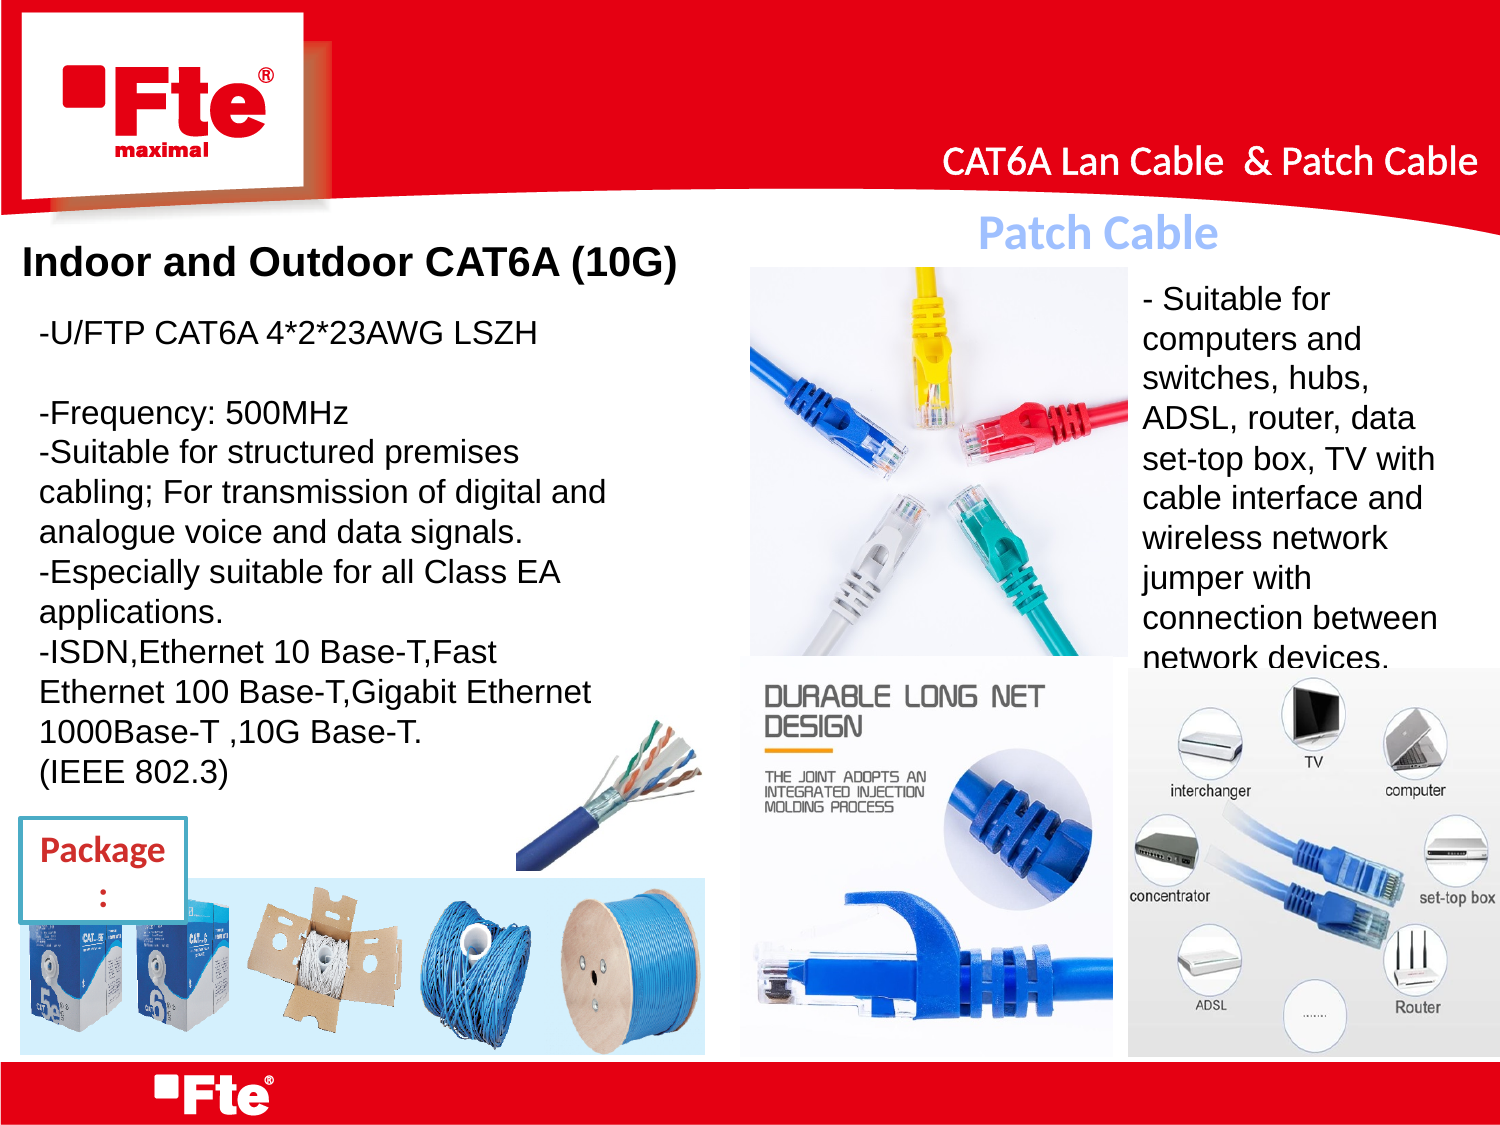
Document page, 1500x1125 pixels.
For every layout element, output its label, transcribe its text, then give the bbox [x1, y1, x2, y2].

text_box -U/FTP CAT6A 4*2*23AWG LSZH -Frequency: 500MHz -Suitable for structured premises cabling; For transmission of digital and analogue voice and data signals. -Especially suitable for all Class EA applications. -ISDN,Ethernet 10 Base-T,Fast Ethernet 100 Base-T,Gigabit Ethernet 1000Base-T ,10G Base-T. (IEEE 802.3) [24, 303, 644, 798]
text_box Indoor and Outdoor CAT6A (10G) [6, 227, 694, 293]
text_box Patch Cable [963, 191, 1235, 267]
text_box Package: [18, 816, 188, 878]
text_box - Suitable for computers and switches, hubs, ADSL, router, data set-top box, TV with cable interface and wireless network jumper with connection between network devices. [1127, 269, 1483, 668]
text_box CAT6A Lan Cable & Patch Cable [678, 125, 1494, 191]
picture [0, 0, 1500, 1125]
